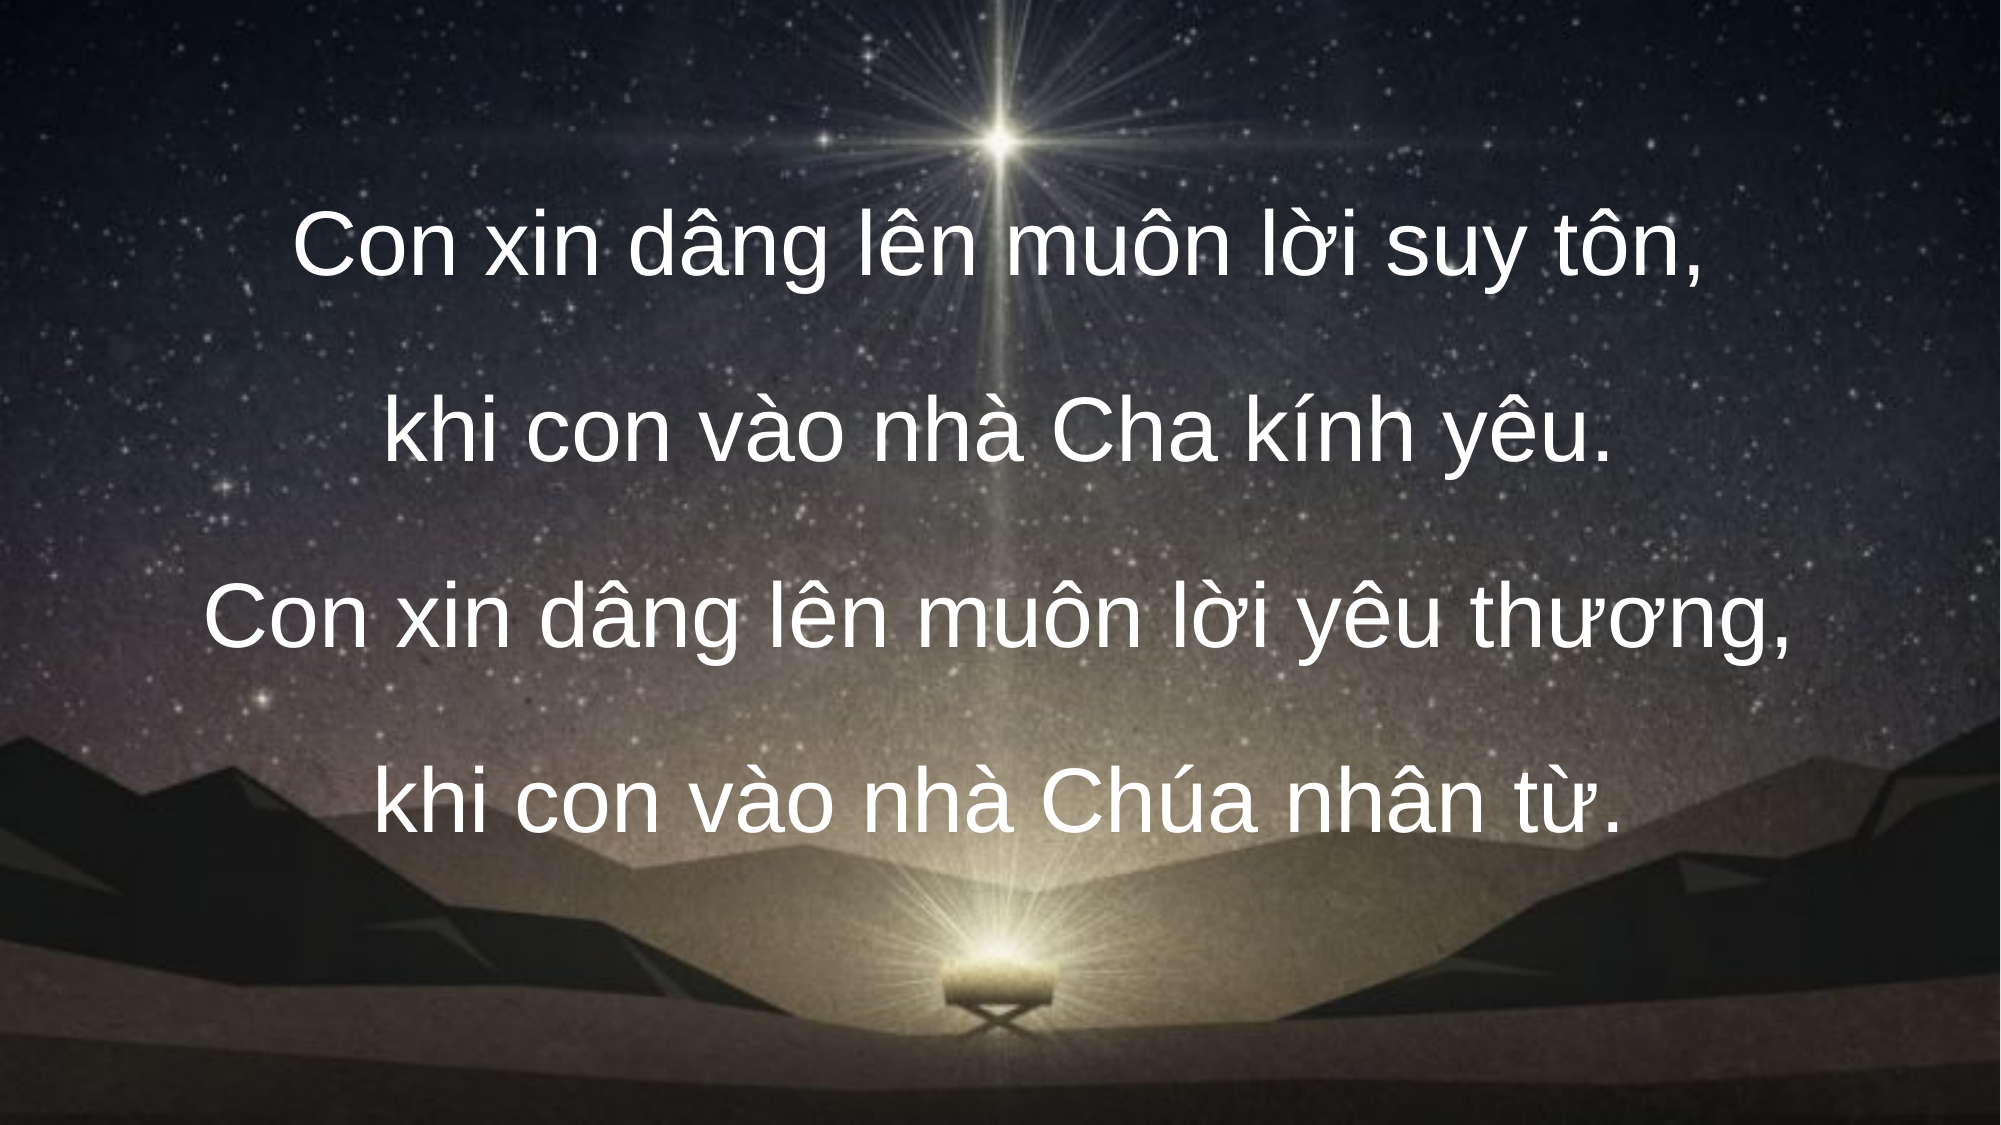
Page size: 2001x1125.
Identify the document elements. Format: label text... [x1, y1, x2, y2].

list Con xin dâng lên muôn lời suy tôn, khi con vào nhà Cha kính yêu. Con xin dâng lên muôn lời yêu thương, khi con vào nhà Chúa nhân từ. [0, 0, 2000, 1125]
